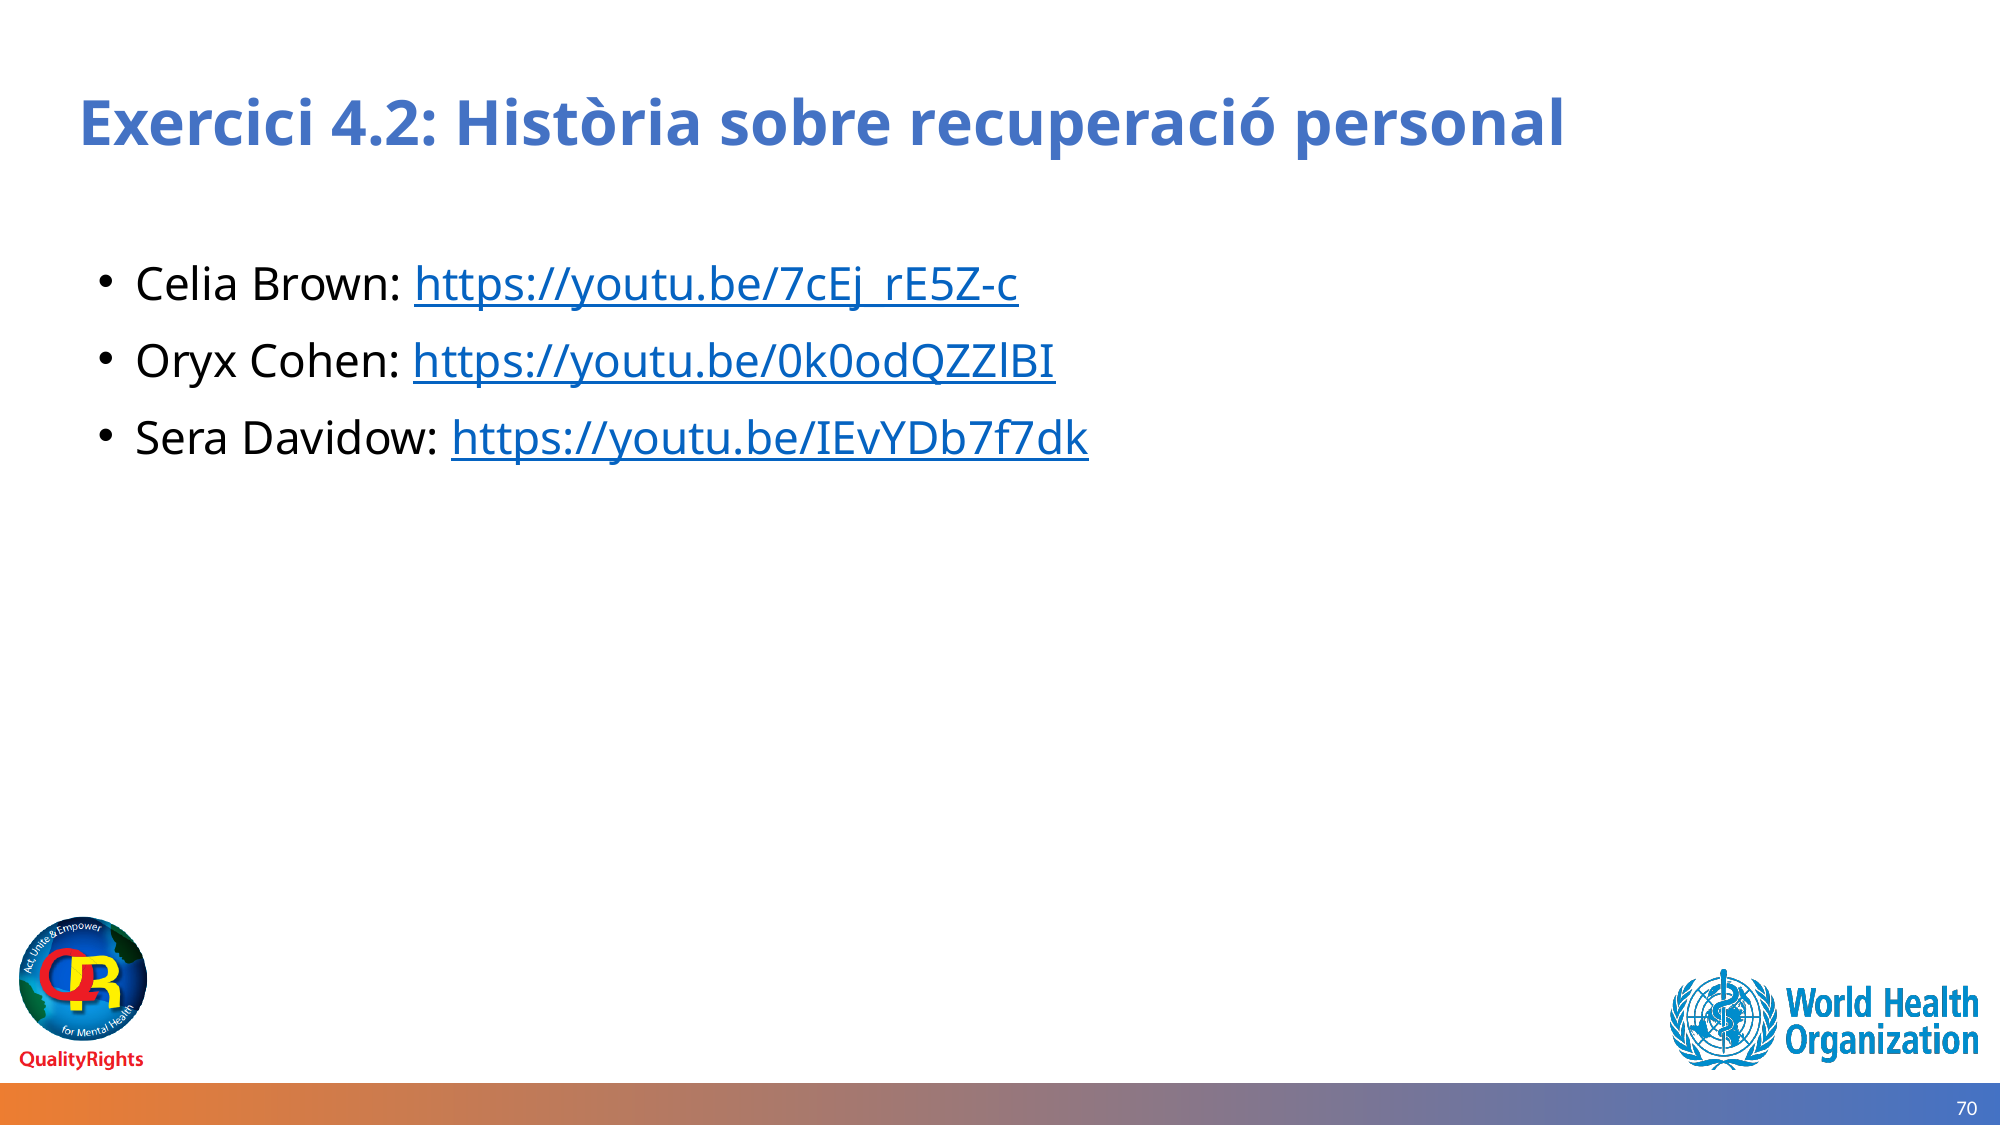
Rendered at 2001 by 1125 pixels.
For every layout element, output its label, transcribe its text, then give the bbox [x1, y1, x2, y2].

picture [1738, 1019, 1744, 1030]
picture [1860, 1000, 1865, 1012]
picture [1747, 1019, 1758, 1041]
picture [1704, 1019, 1711, 1031]
picture [1758, 1004, 1765, 1035]
picture [1742, 1019, 1751, 1034]
picture [1732, 969, 1978, 1070]
picture [0, 899, 162, 1083]
picture [1689, 993, 1706, 1016]
picture [1750, 987, 1762, 1003]
picture [1792, 987, 1797, 1004]
picture [1706, 1038, 1722, 1046]
picture [1670, 987, 1680, 1010]
picture [1701, 1042, 1722, 1054]
picture [1711, 1031, 1722, 1038]
picture [1716, 1064, 1731, 1070]
picture [1692, 1031, 1700, 1042]
picture [1747, 992, 1758, 1016]
picture [1891, 987, 1897, 999]
picture [1805, 987, 1811, 1002]
title Exercici 4.2: Història sobre recuperació personal [63, 84, 1671, 156]
picture [1701, 987, 1710, 992]
picture [1704, 1004, 1712, 1015]
picture [1744, 1003, 1751, 1016]
picture [1958, 1000, 1962, 1012]
picture [1821, 1000, 1826, 1012]
picture [1670, 1030, 1715, 1070]
picture [1711, 995, 1721, 1004]
picture [1725, 1042, 1747, 1054]
picture [1698, 1047, 1750, 1060]
picture [1683, 987, 1697, 1047]
list Celia Brown: https://youtu.be/7cEj_rE5Z-c Oryx Cohen: https://youtu.be/0k0odQZZlBI Sera Davidow: https://youtu.be/IEvYDb7f7dk [83, 247, 1917, 987]
